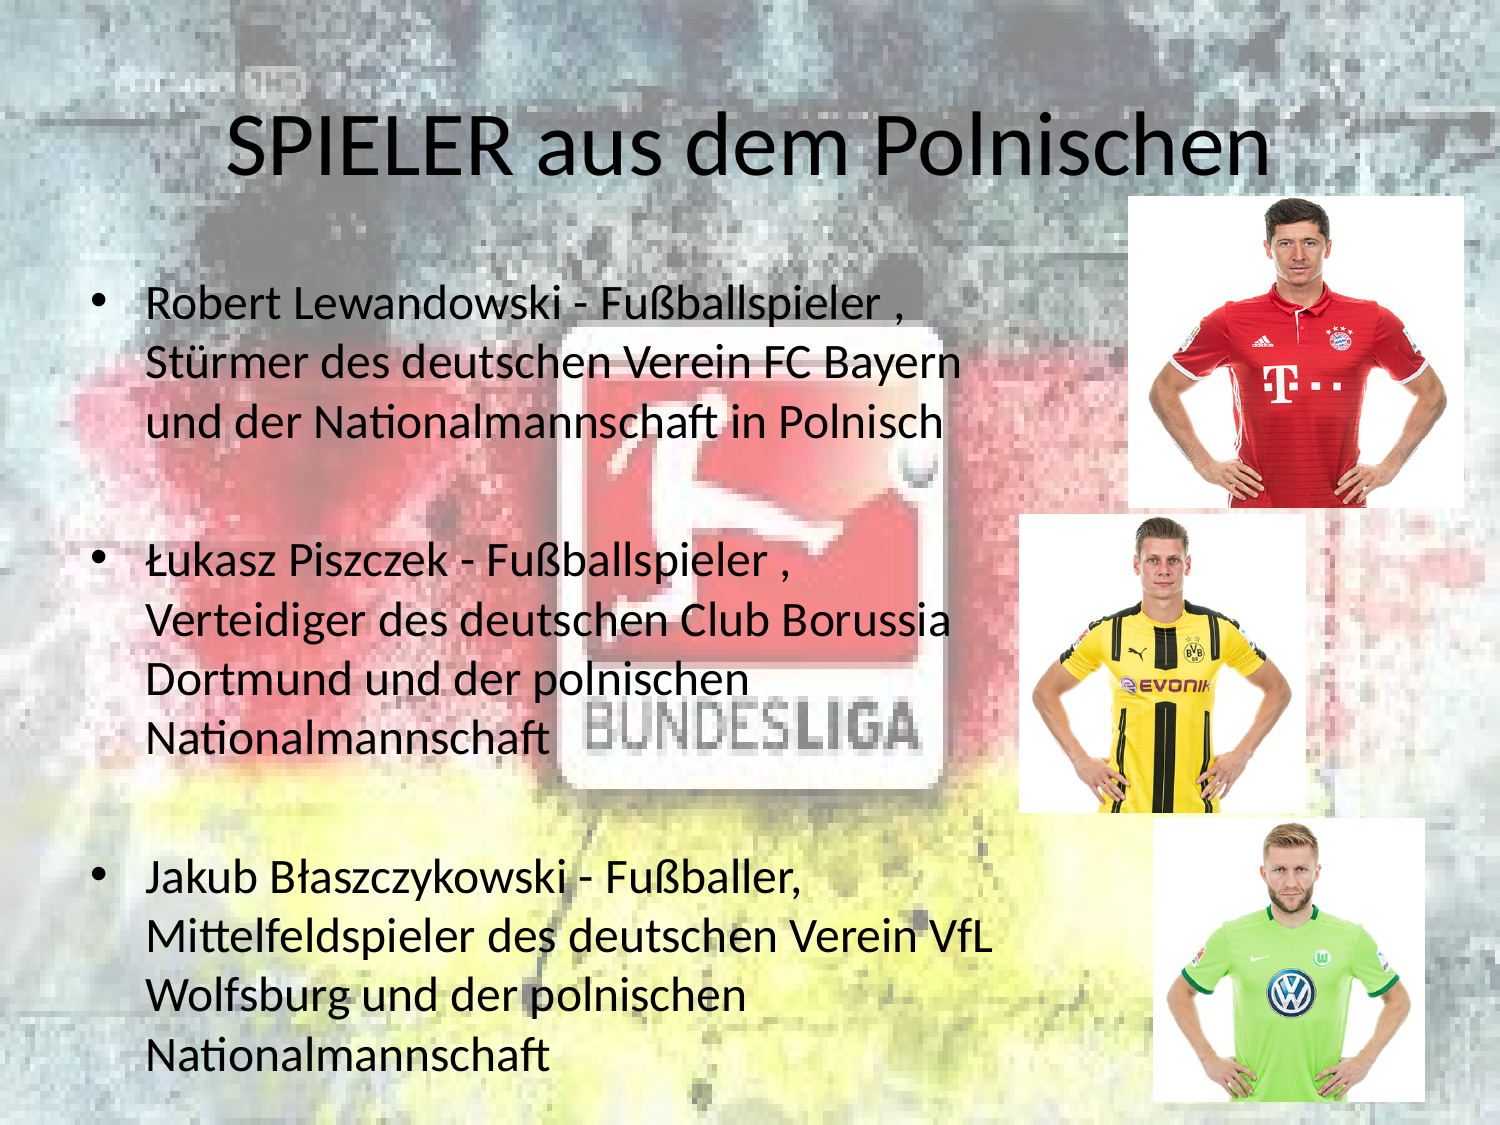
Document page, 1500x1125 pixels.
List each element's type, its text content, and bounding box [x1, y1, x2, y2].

picture [1153, 818, 1426, 1102]
picture [1127, 195, 1464, 509]
title SPIELER aus dem Polnischen [75, 45, 1425, 233]
picture [1019, 514, 1306, 813]
list Robert Lewandowski - Fußballspieler , Stürmer des deutschen Verein FC Bayern und der Nationalmannschaft in Polnisch Łukasz Piszczek - Fußballspieler , Verteidiger des deutschen Club Borussia Dortmund und der polnischen Nationalmannschaft Jakub Błaszczykowski - Fußballer, Mittelfeldspieler des deutschen Verein VfL Wolfsburg und der polnischen Nationalmannschaft [75, 262, 1022, 1094]
